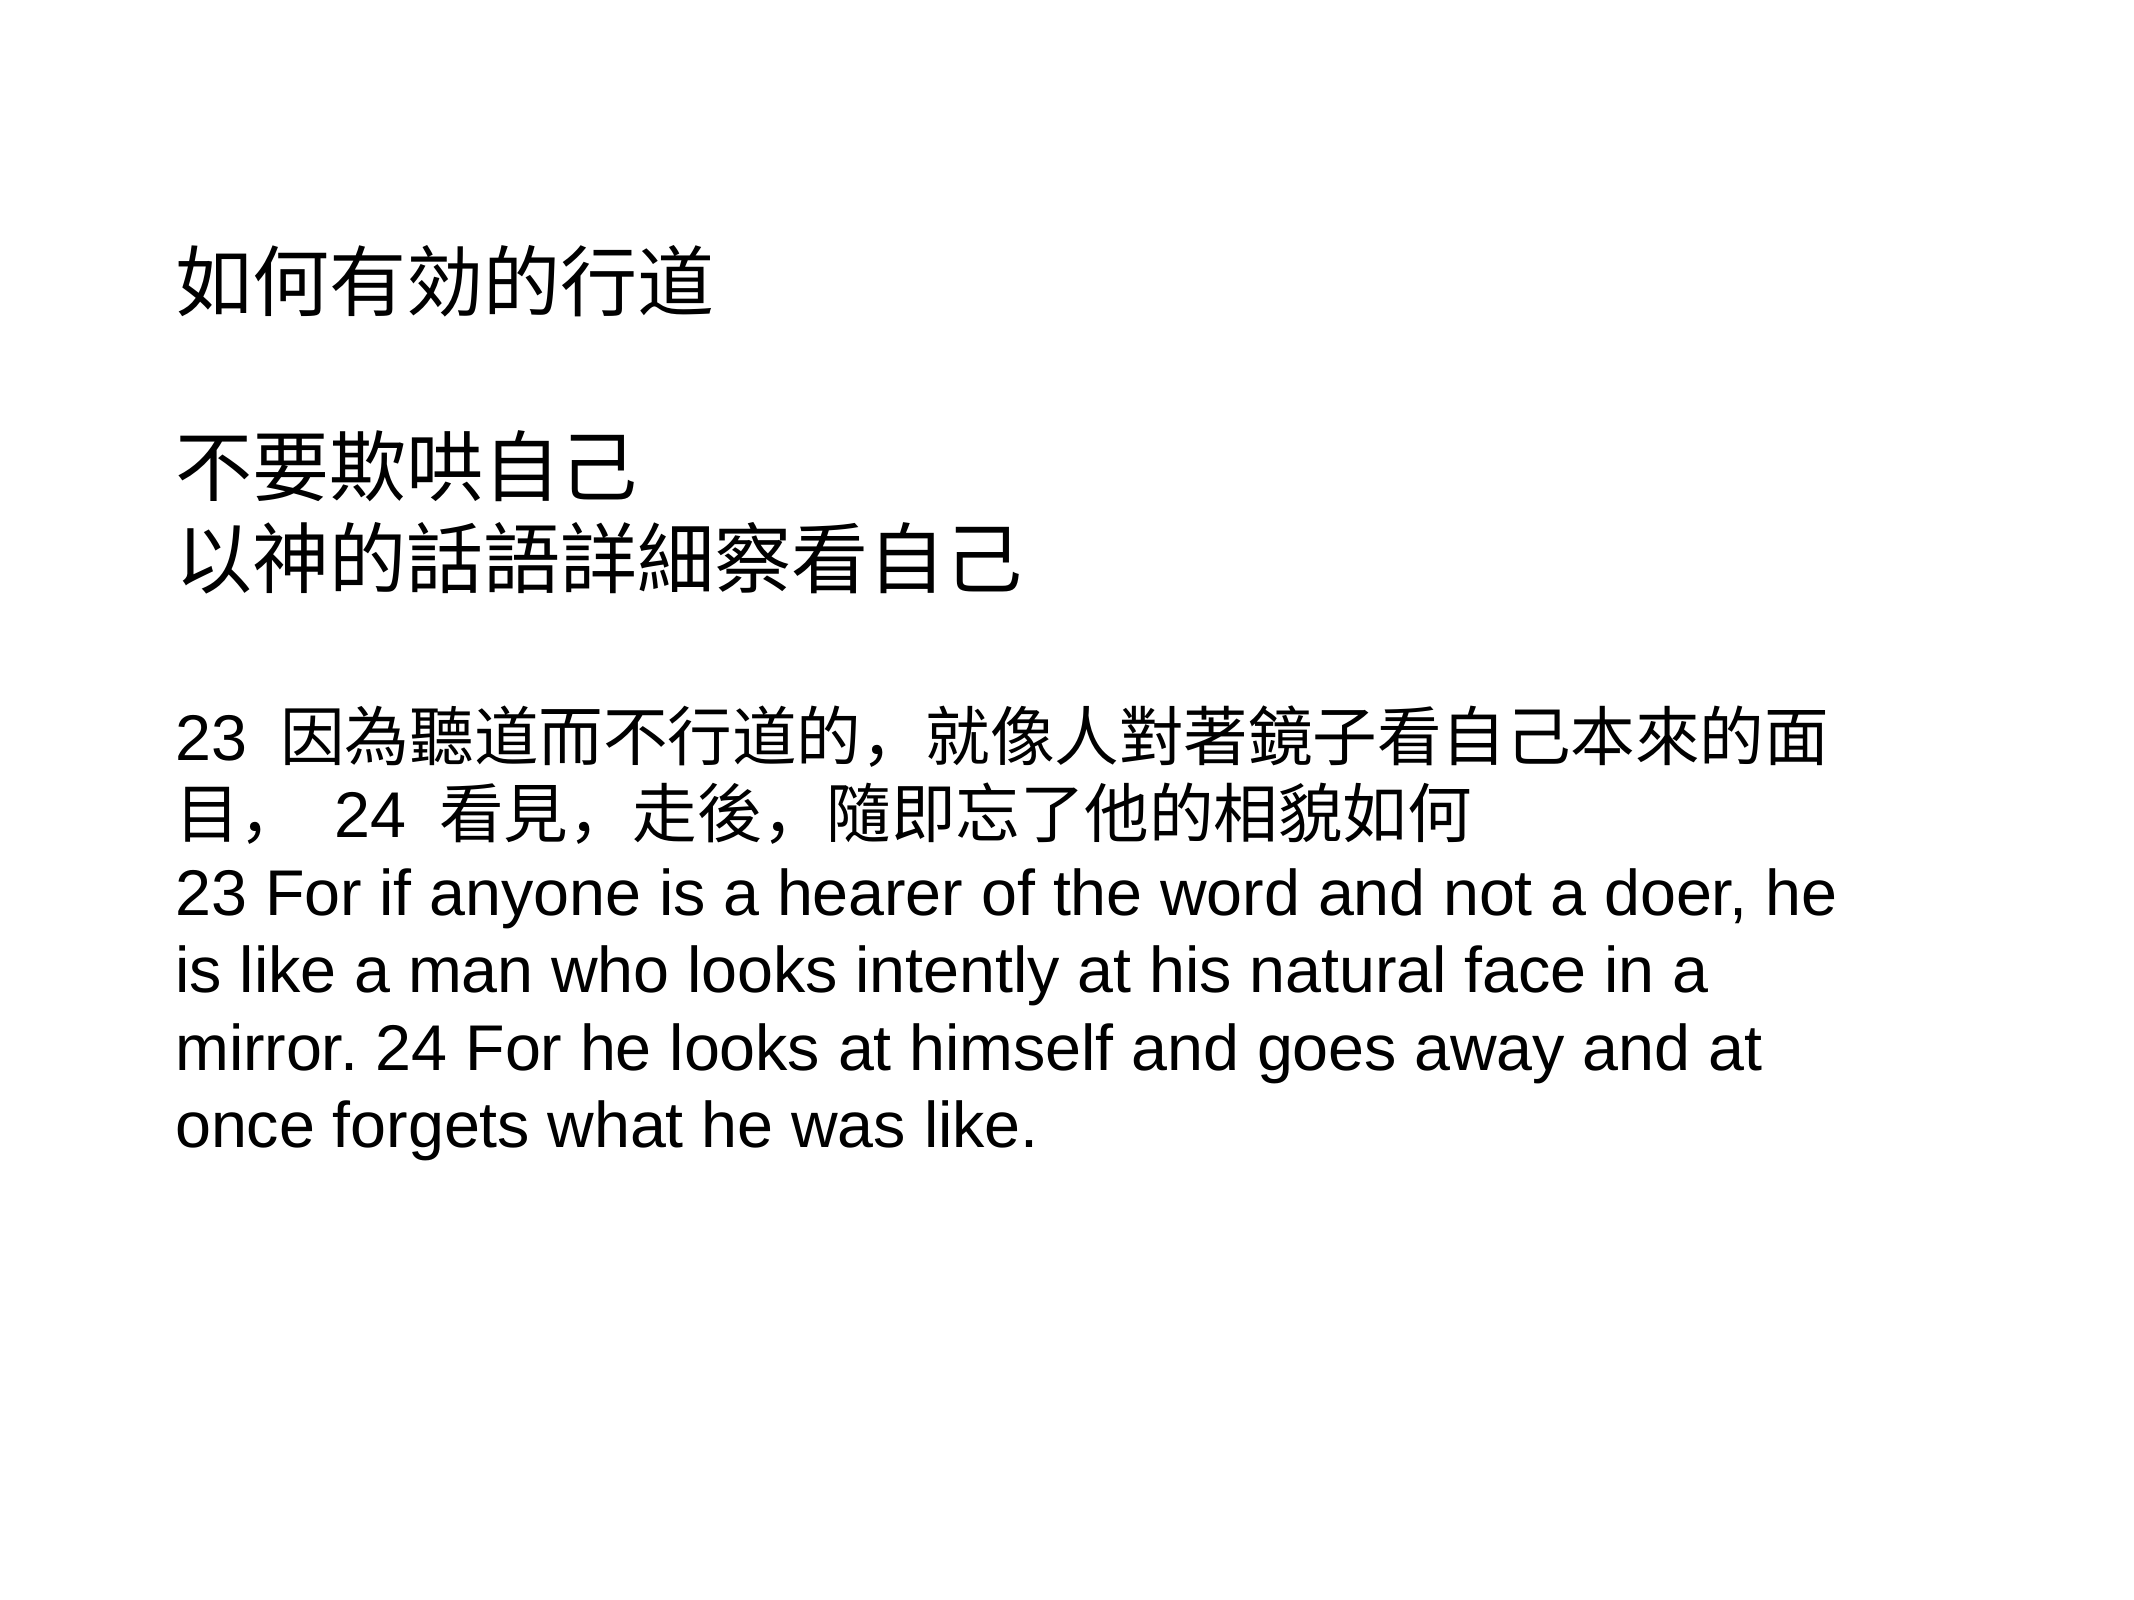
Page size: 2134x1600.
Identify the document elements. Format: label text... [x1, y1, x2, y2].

text_box 如何有効的行道 不要欺哄自己 以神的話語詳細察看自己 23 因為聽道而不行道的，就像人對著鏡子看自己本來的面目， 24 看見，走後，隨即忘了他的相貌如何 23 For if anyone is a hearer of the word and not a doer, he is like a man who looks intently at his natural face in a mirror. 24 For he looks at himself and goes away and at once forgets what he was like. [167, 224, 1855, 1169]
